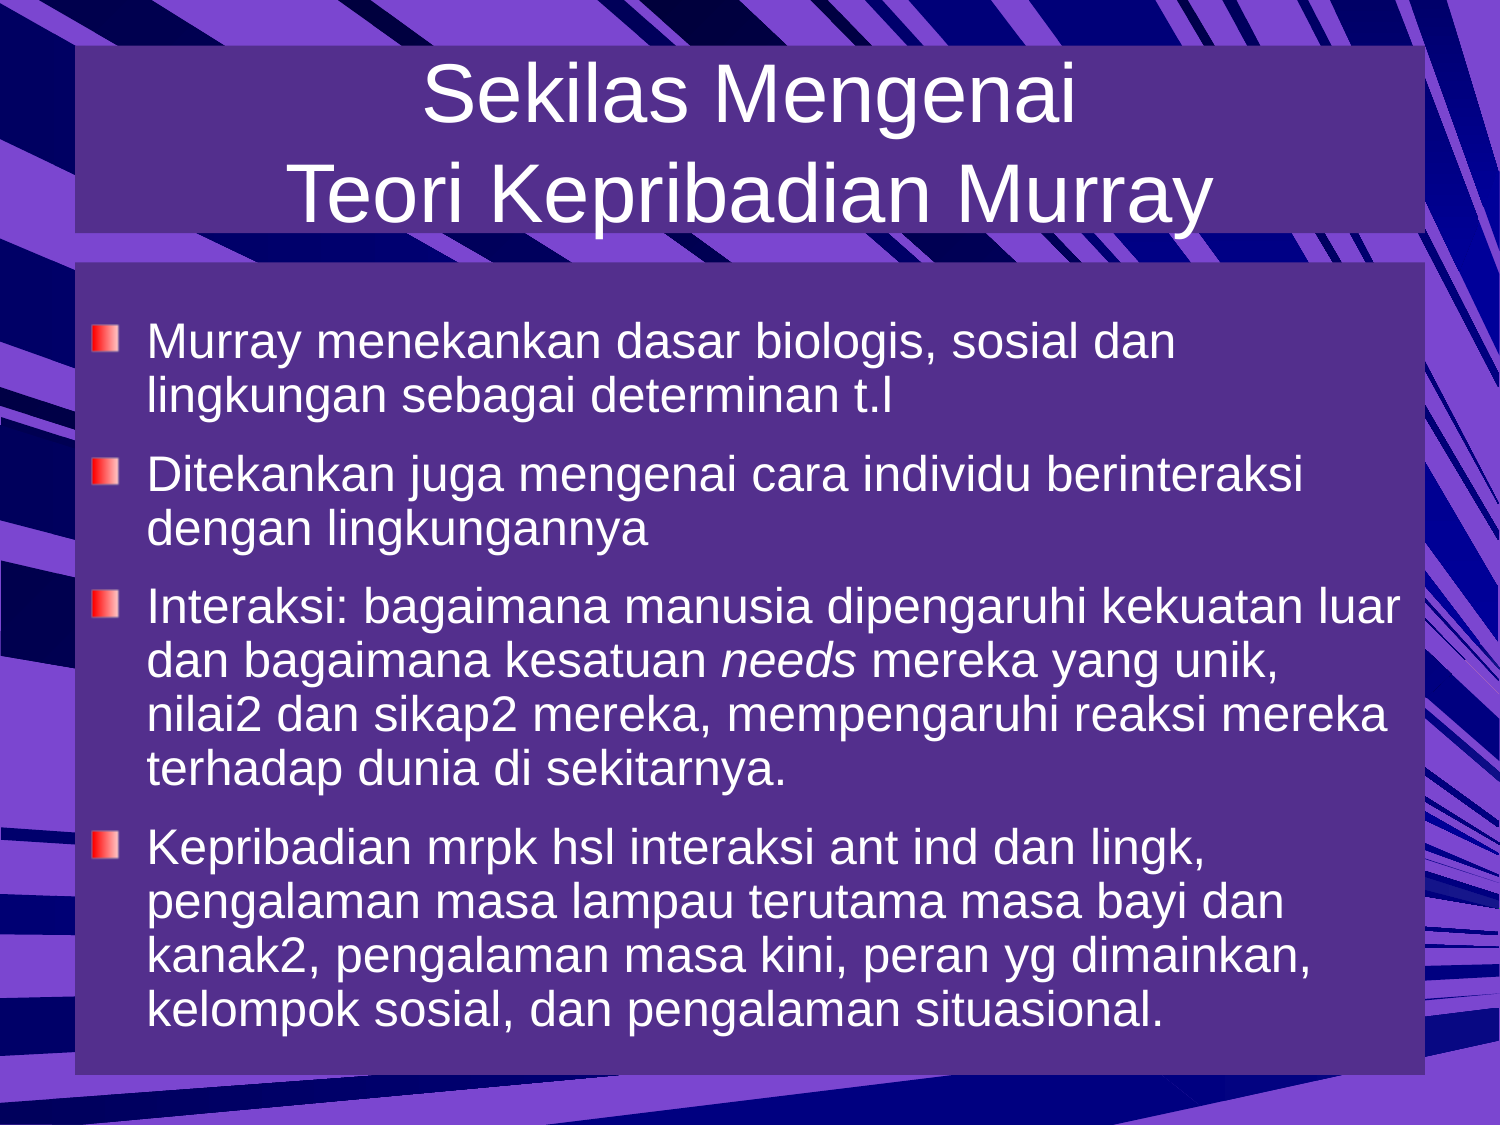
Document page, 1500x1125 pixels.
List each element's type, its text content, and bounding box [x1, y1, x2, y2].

list Murray menekankan dasar biologis, sosial dan lingkungan sebagai determinan t.l Ditekankan juga mengenai cara individu berinteraksi dengan lingkungannya Interaksi: bagaimana manusia dipengaruhi kekuatan luar dan bagaimana kesatuan needs mereka yang unik, nilai2 dan sikap2 mereka, mempengaruhi reaksi mereka terhadap dunia di sekitarnya. Kepribadian mrpk hsl interaksi ant ind dan lingk, pengalaman masa lampau terutama masa bayi dan kanak2, pengalaman masa kini, peran yg dimainkan, kelompok sosial, dan pengalaman situasional. [74, 262, 1426, 1076]
picture [90, 588, 122, 621]
title Sekilas Mengenai Teori Kepribadian Murray [74, 45, 1426, 234]
picture [90, 829, 122, 862]
picture [90, 323, 122, 355]
picture [90, 456, 122, 488]
